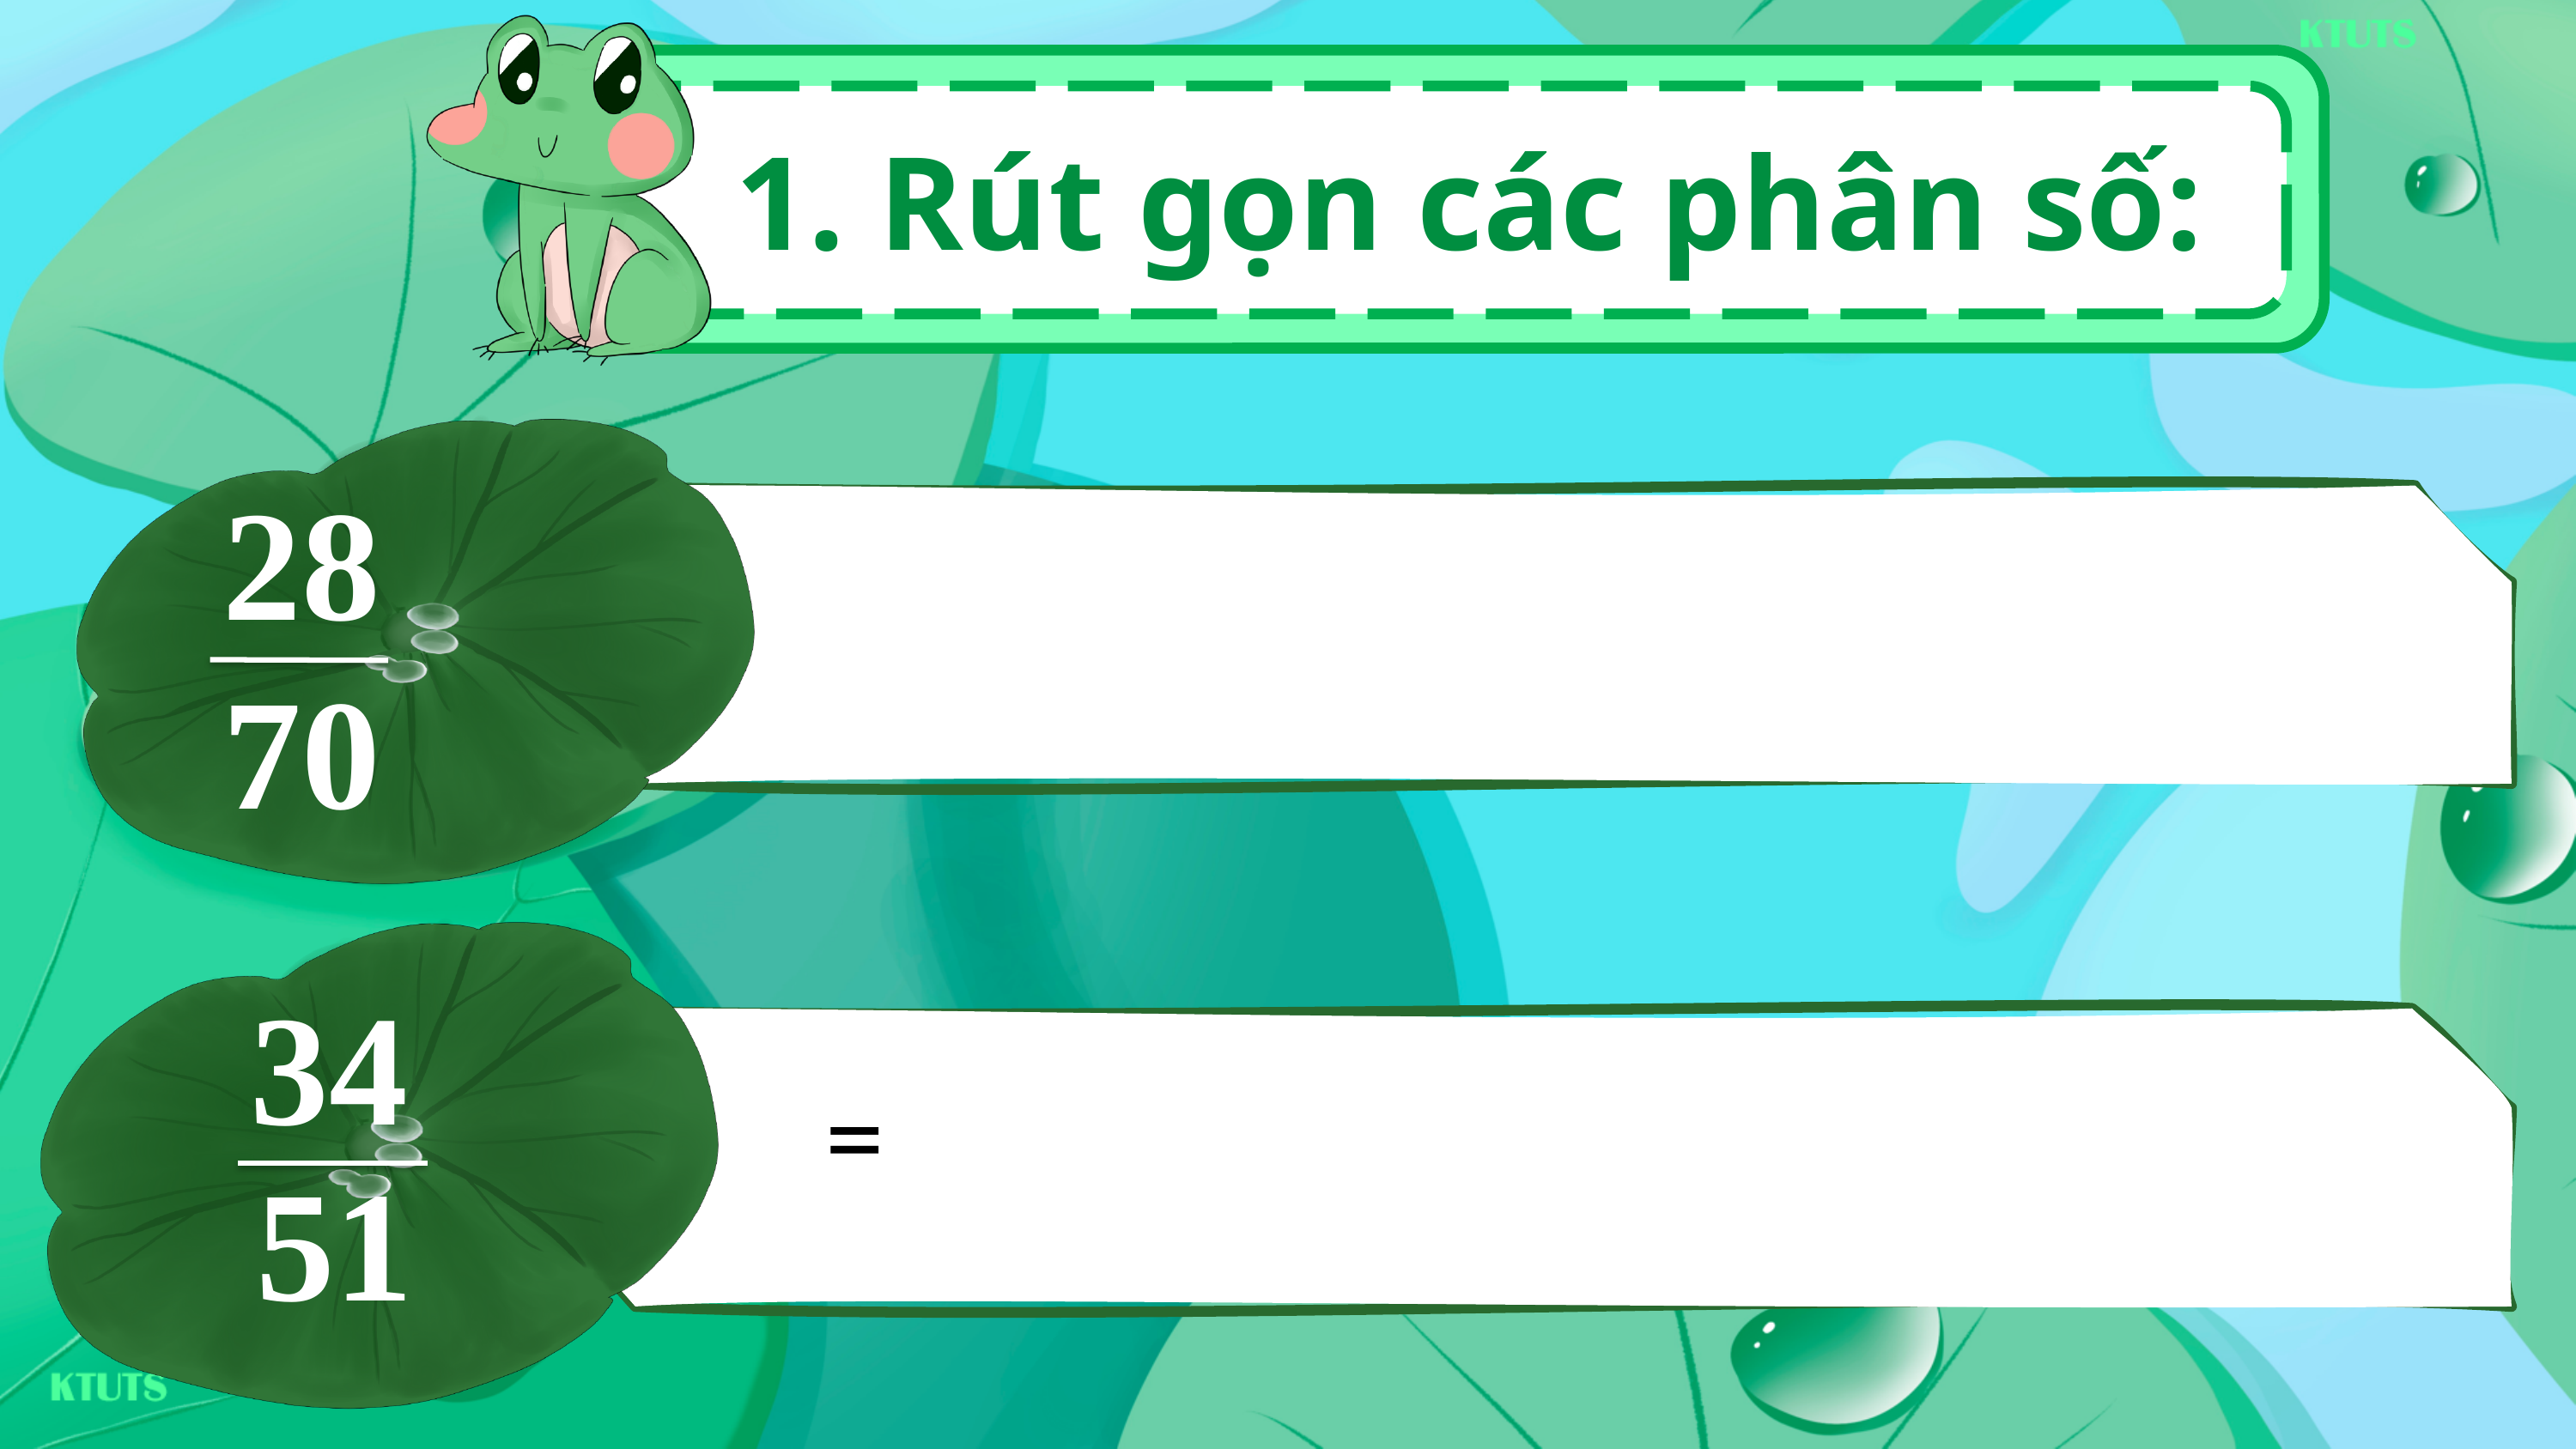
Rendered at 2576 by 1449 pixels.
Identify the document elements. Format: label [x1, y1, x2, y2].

picture [1558, 488, 2279, 494]
text_box [8, 766, 819, 1449]
text_box [823, 1008, 2512, 1307]
text_box [44, 270, 1015, 1046]
picture [0, 0, 2576, 1449]
text_box [791, 50, 2324, 349]
picture [1015, 779, 1390, 784]
